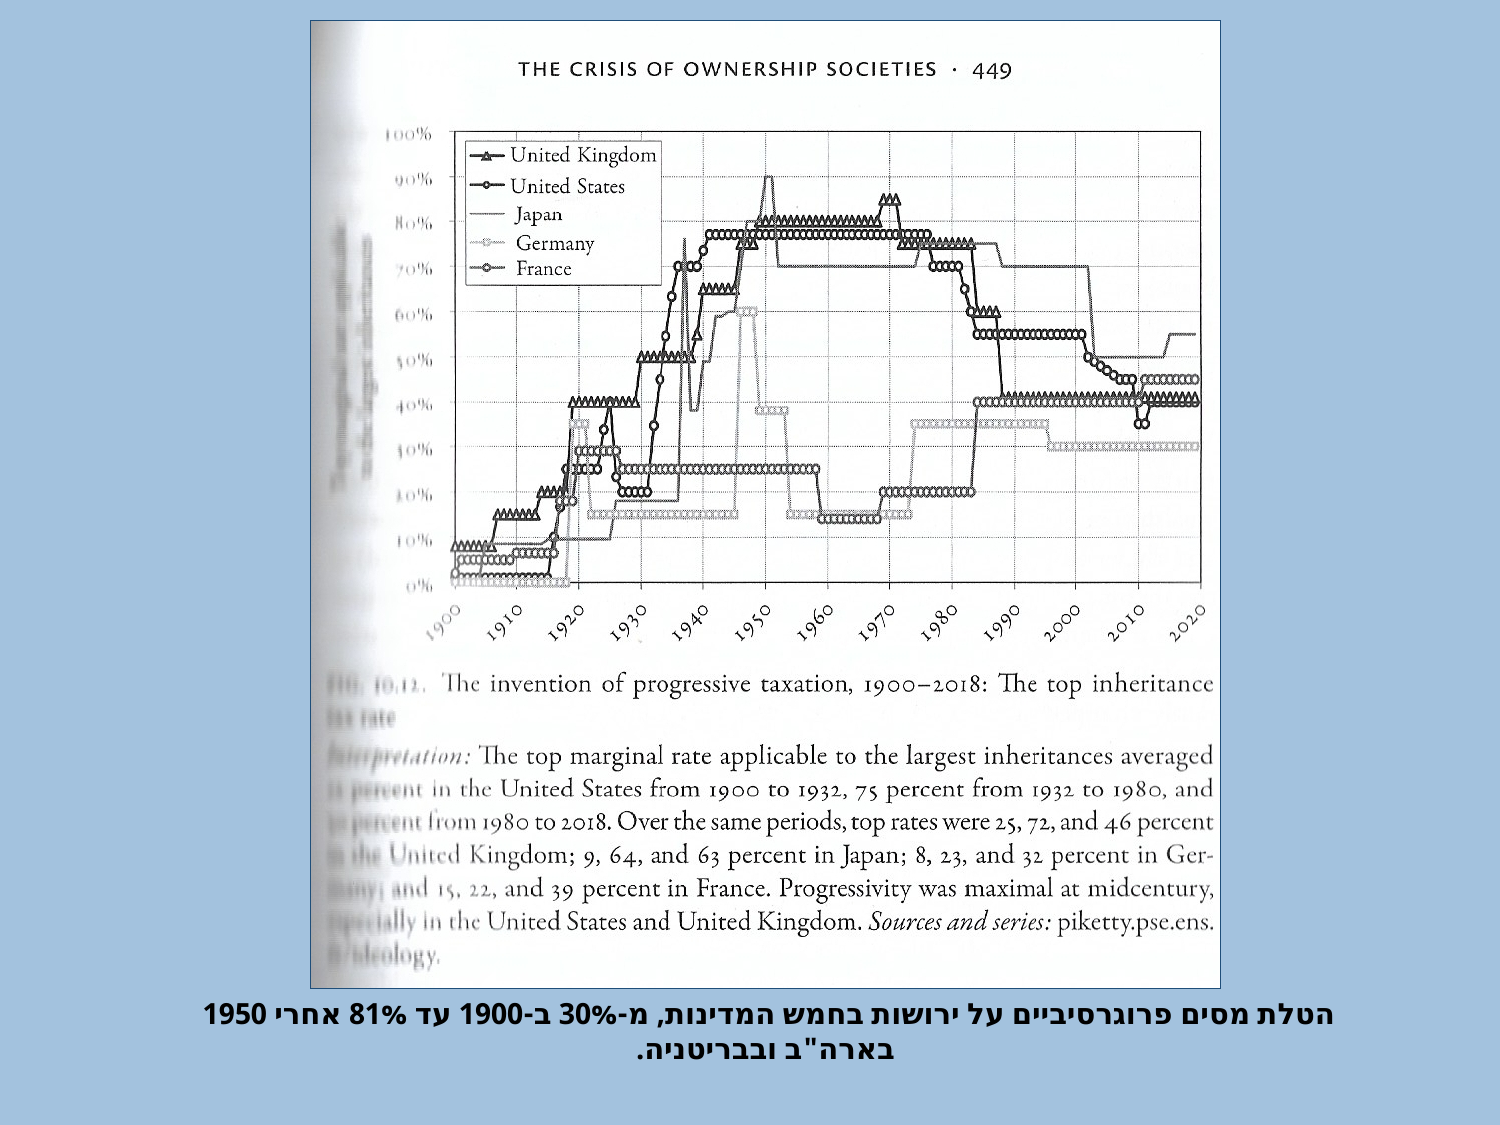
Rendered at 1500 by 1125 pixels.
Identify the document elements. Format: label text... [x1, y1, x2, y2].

picture [310, 20, 1221, 989]
text_box הטלת מסים פרוגרסיביים על ירושות בחמש המדינות, מ-30% ב-1900 עד 81% אחרי 1950 בארה"ב ובבריטניה. [147, 988, 1384, 1073]
